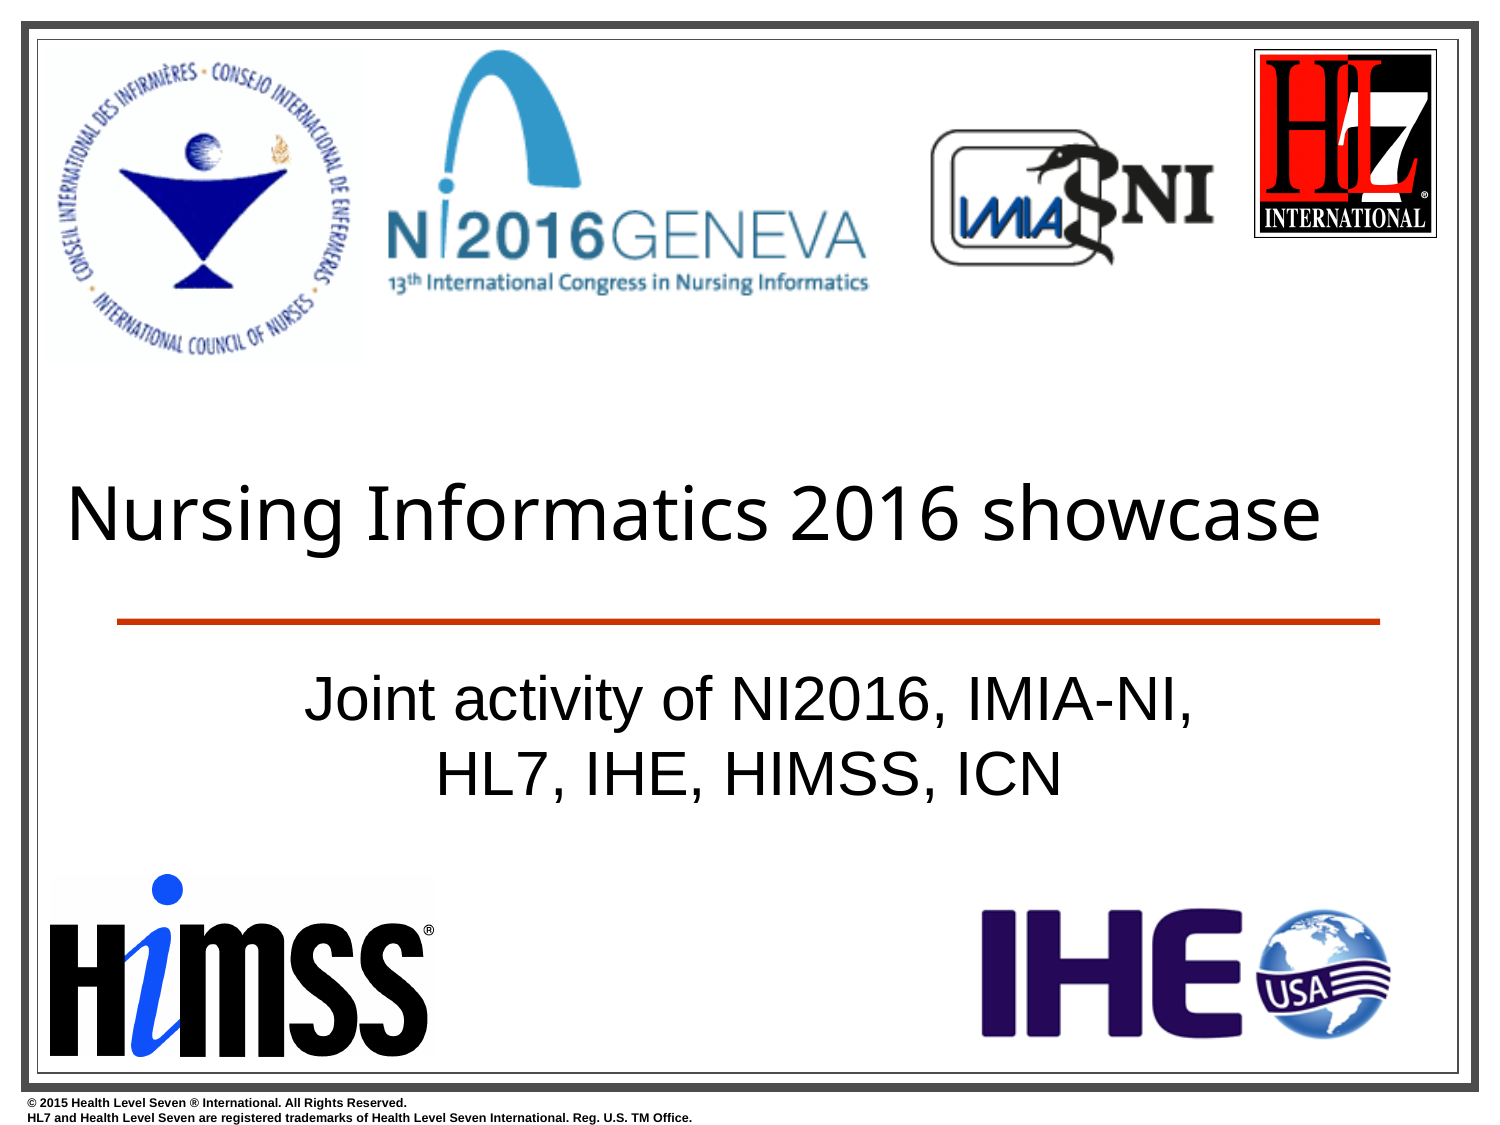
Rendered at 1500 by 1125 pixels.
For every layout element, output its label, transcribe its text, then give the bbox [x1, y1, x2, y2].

picture [1254, 49, 1437, 238]
picture [874, 49, 1250, 331]
picture [45, 48, 363, 363]
subtitle Joint activity of NI2016, IMIA-NI, HL7, IHE, HIMSS, ICN [224, 649, 1276, 838]
title Nursing Informatics 2016 showcase [49, 437, 1451, 563]
picture [49, 874, 435, 1058]
picture [387, 49, 870, 299]
picture [923, 842, 1451, 1063]
